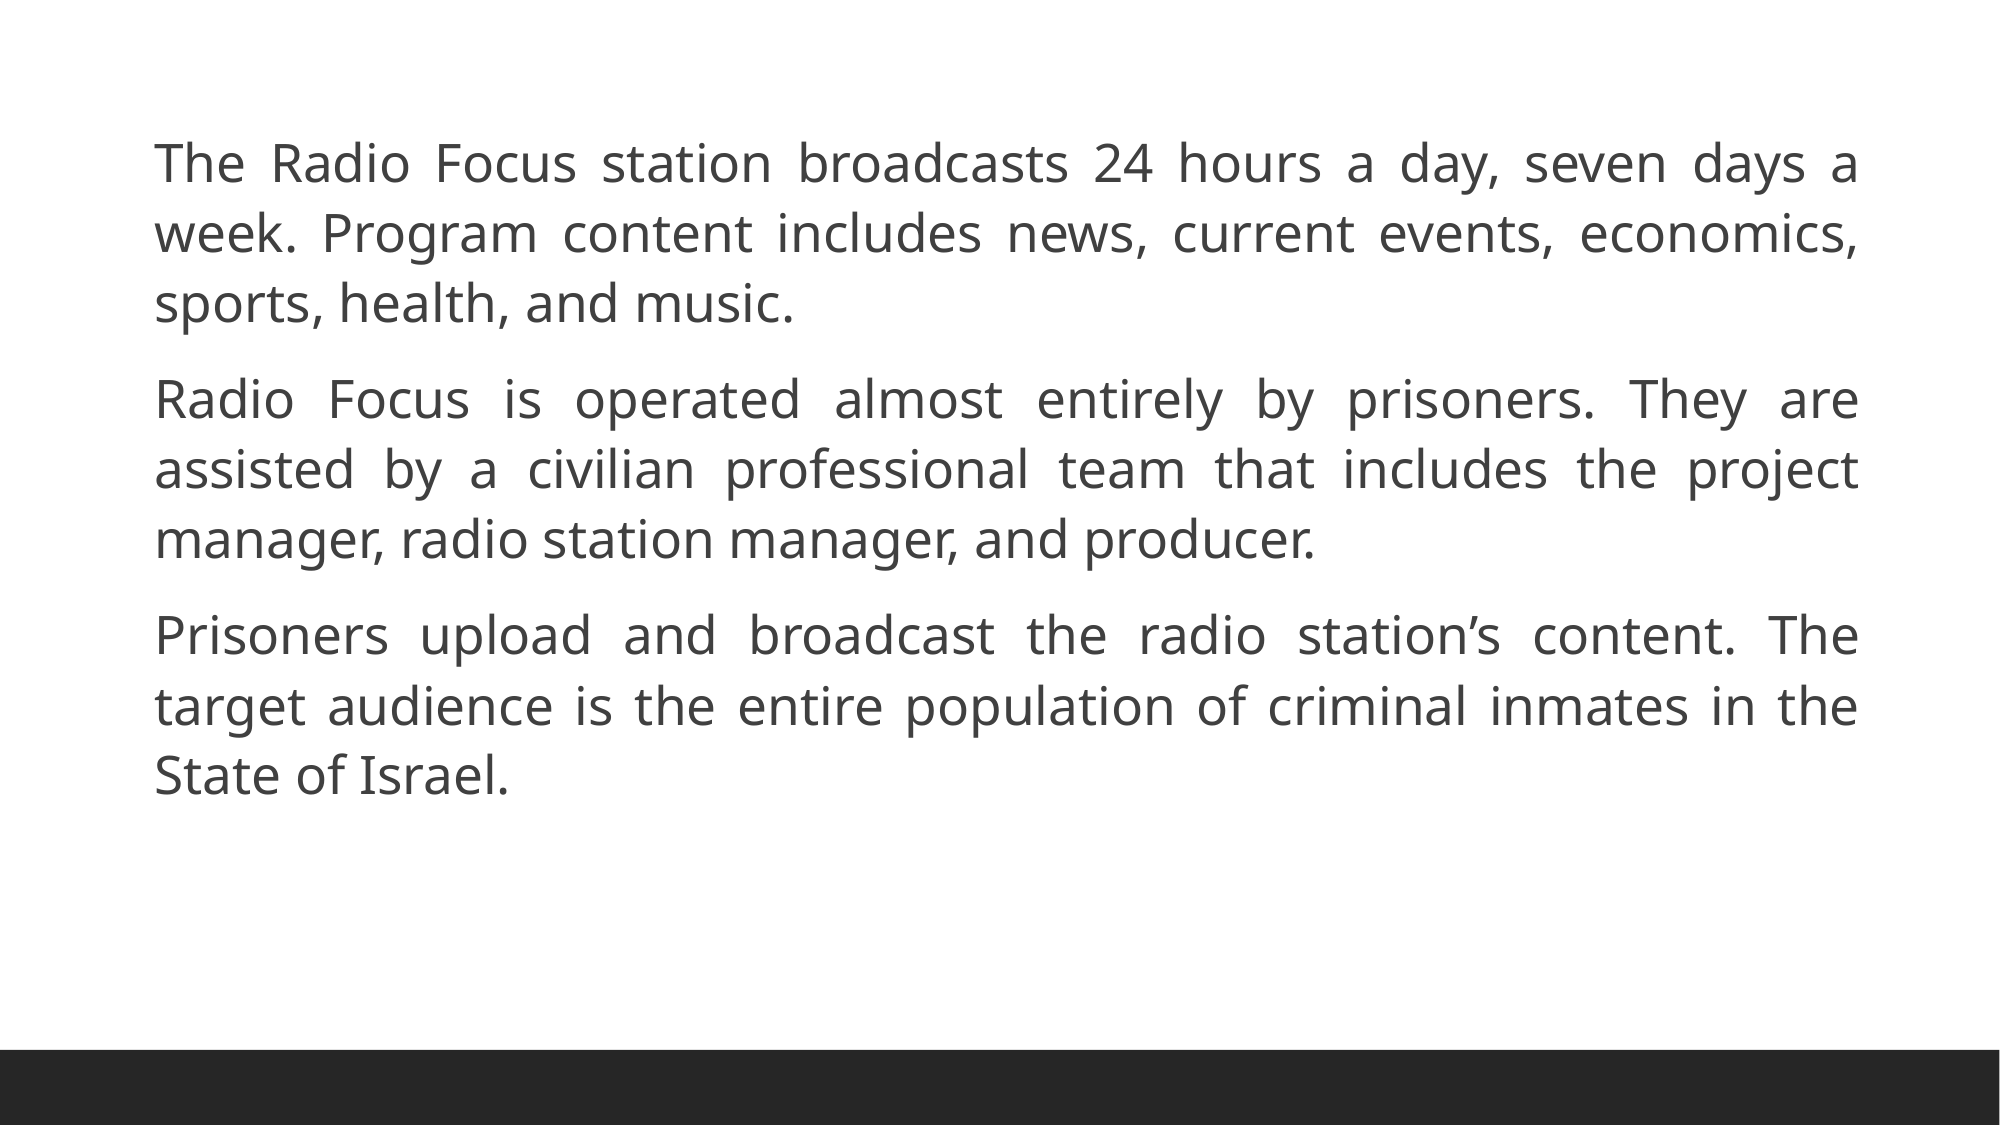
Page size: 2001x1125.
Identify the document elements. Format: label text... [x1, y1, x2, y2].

list The Radio Focus station broadcasts 24 hours a day, seven days a week. Program content includes news, current events, economics, sports, health, and music. Radio Focus is operated almost entirely by prisoners. They are assisted by a civilian professional team that includes the project manager, radio station manager, and producer. Prisoners upload and broadcast the radio station’s content. The target audience is the entire population of criminal inmates in the State of Israel. [139, 116, 1861, 819]
